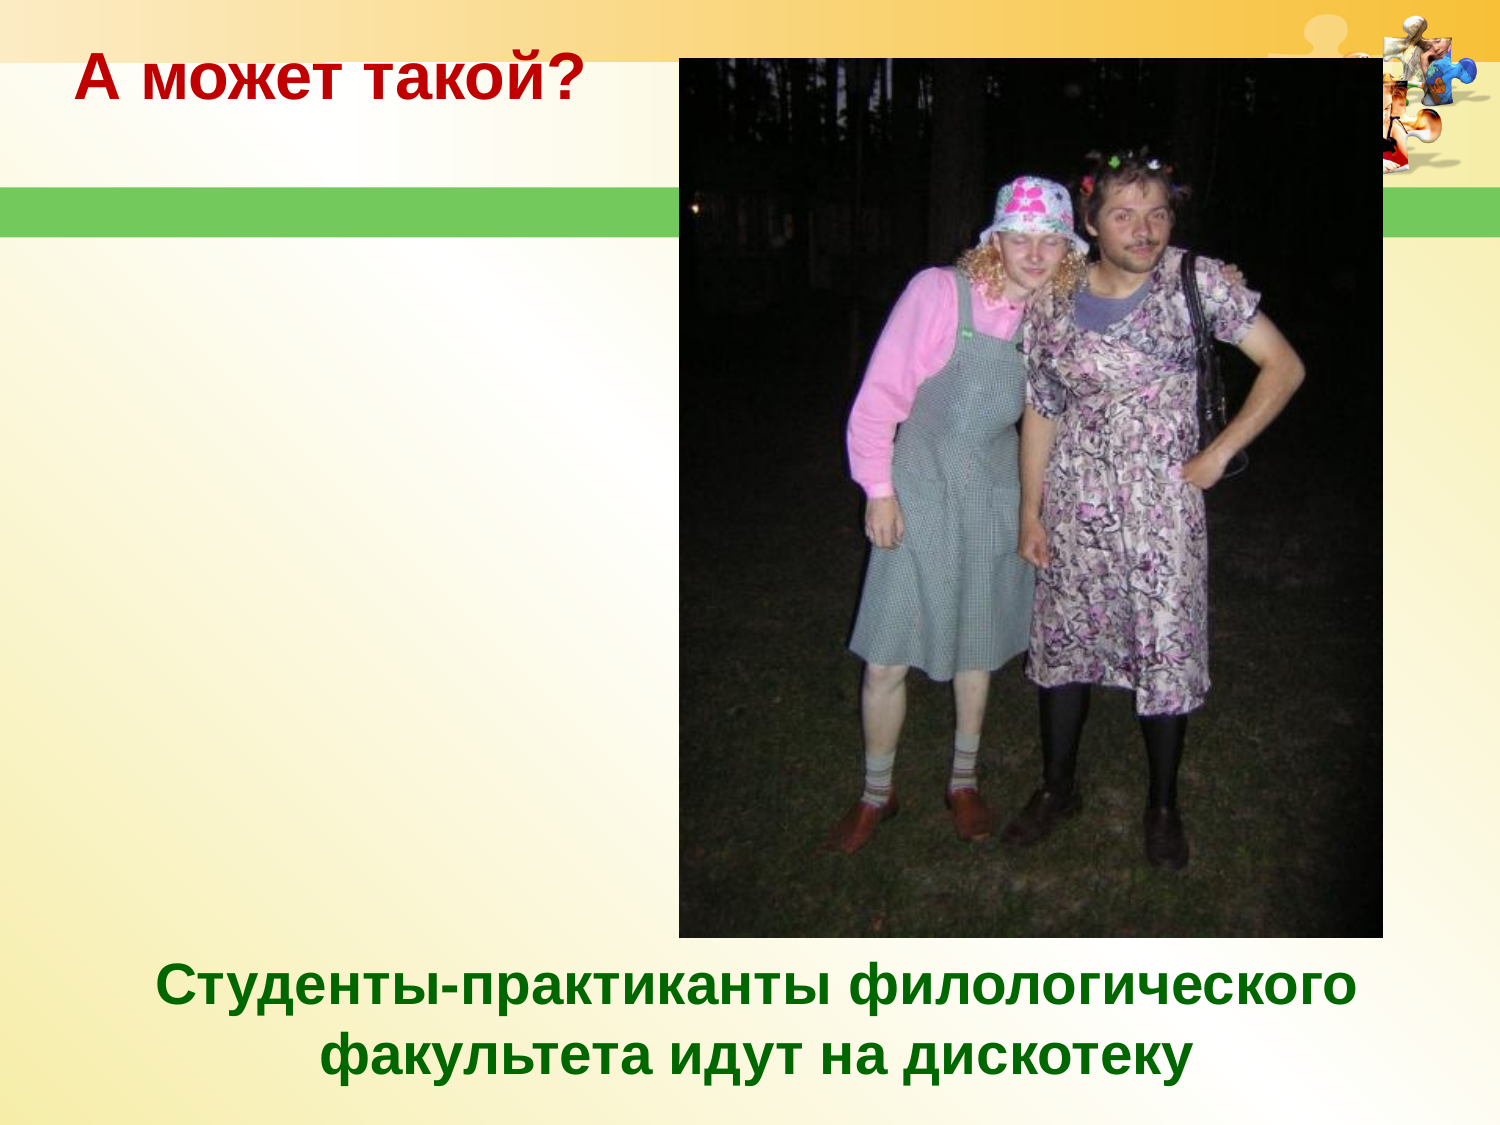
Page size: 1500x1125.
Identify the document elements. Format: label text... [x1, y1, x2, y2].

title А может такой? [58, 23, 1397, 123]
text_box Студенты-практиканты филологического факультета идут на дискотеку [81, 925, 1432, 1037]
picture [1265, 12, 1493, 185]
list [679, 58, 1383, 938]
